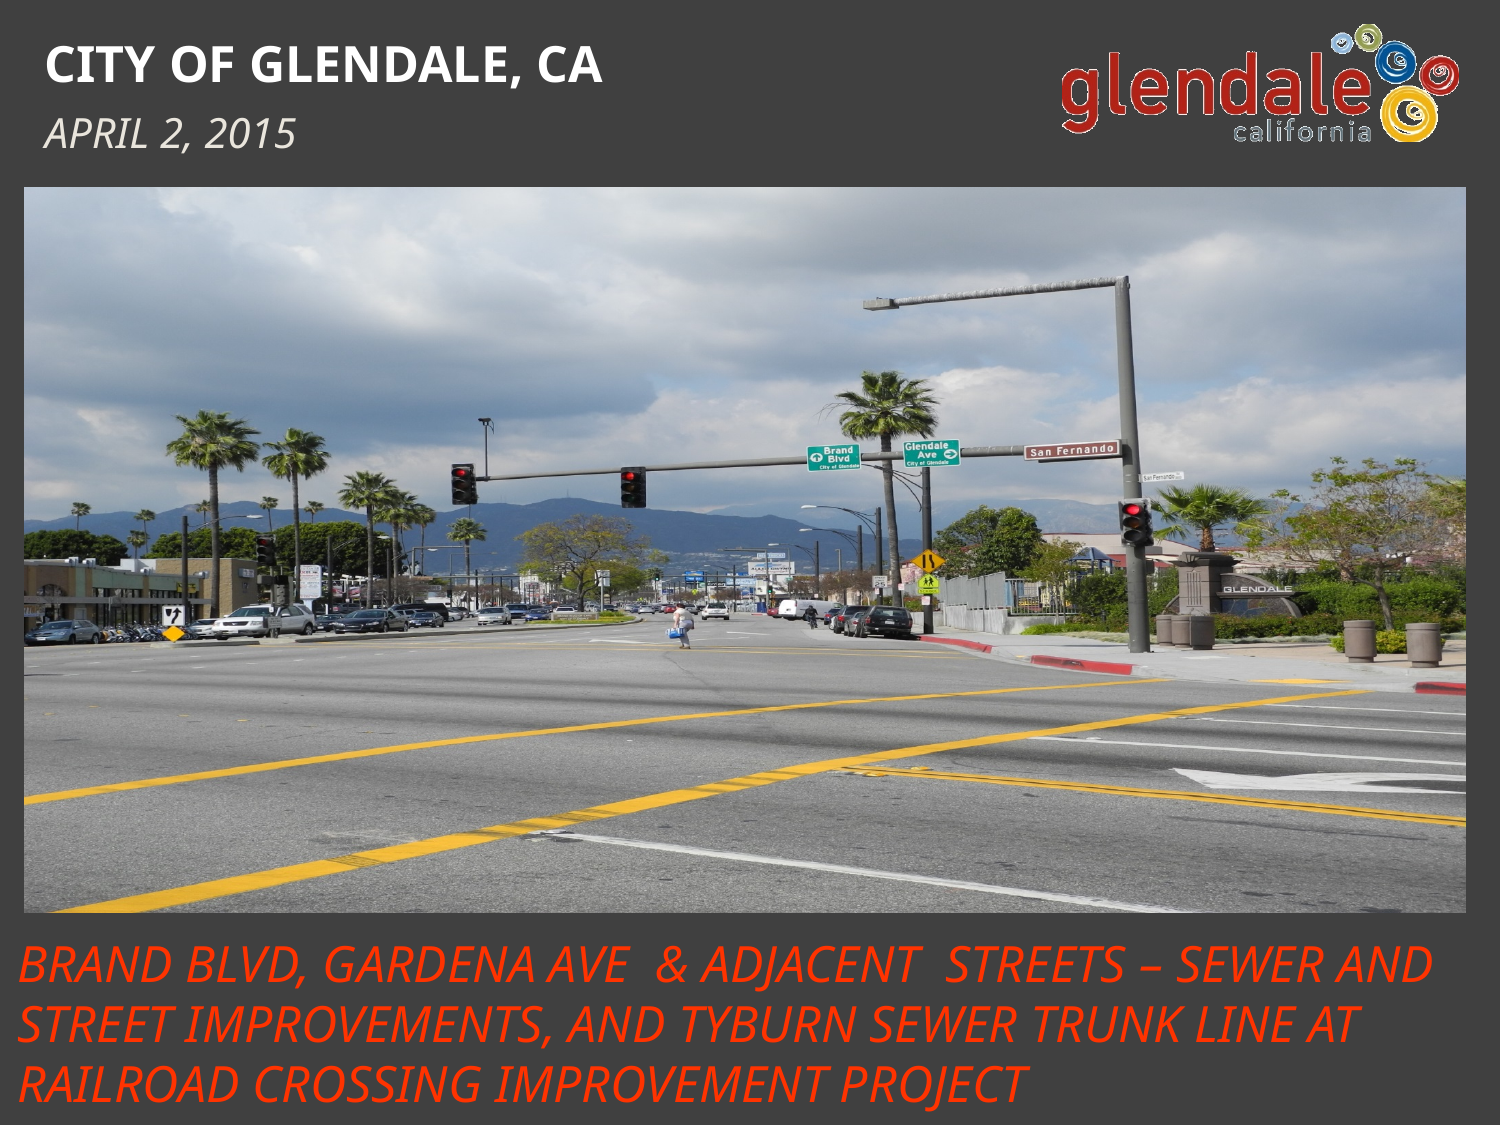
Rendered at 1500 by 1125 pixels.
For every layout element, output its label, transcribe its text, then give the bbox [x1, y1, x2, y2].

text_box CITY OF GLENDALE, CA APRIL 2, 2015 [24, 24, 1115, 187]
text_box BRAND BLVD, GARDENA AVE & ADJACENT STREETS – SEWER AND STREET IMPROVEMENTS, AND TYBURN SEWER TRUNK LINE AT RAILROAD CROSSING IMPROVEMENT PROJECT [2, 924, 1466, 1122]
picture [1062, 24, 1459, 143]
picture [24, 187, 1466, 913]
